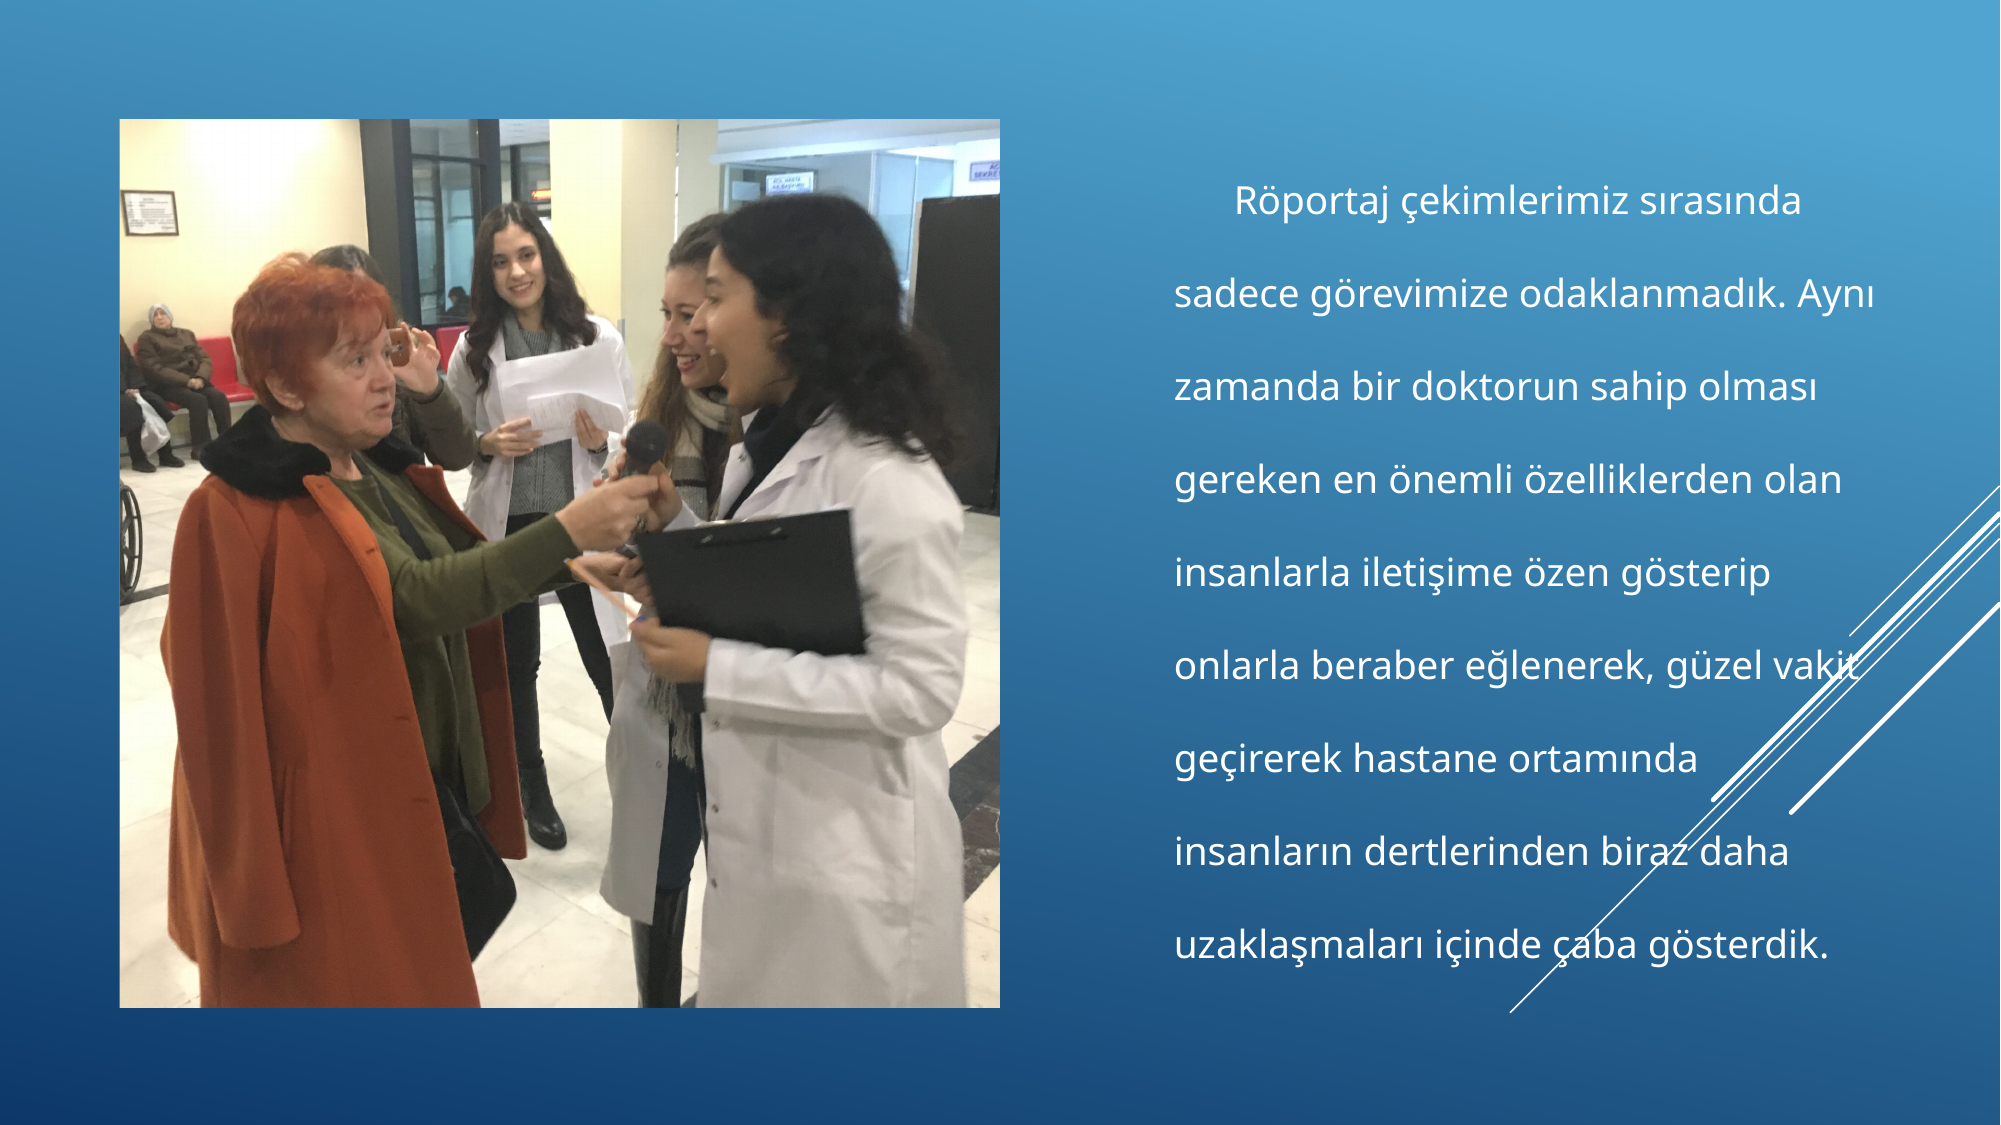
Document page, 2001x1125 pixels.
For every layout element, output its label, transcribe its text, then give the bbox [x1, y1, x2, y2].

picture [115, 119, 1004, 1008]
list Röportaj çekimlerimiz sırasında sadece görevimize odaklanmadık. Aynı zamanda bir doktorun sahip olması gereken en önemli özelliklerden olan insanlarla iletişime özen gösterip onlarla beraber eğlenerek, güzel vakit geçirerek hastane ortamında insanların dertlerinden biraz daha uzaklaşmaları içinde çaba gösterdik. [1158, 105, 1893, 990]
